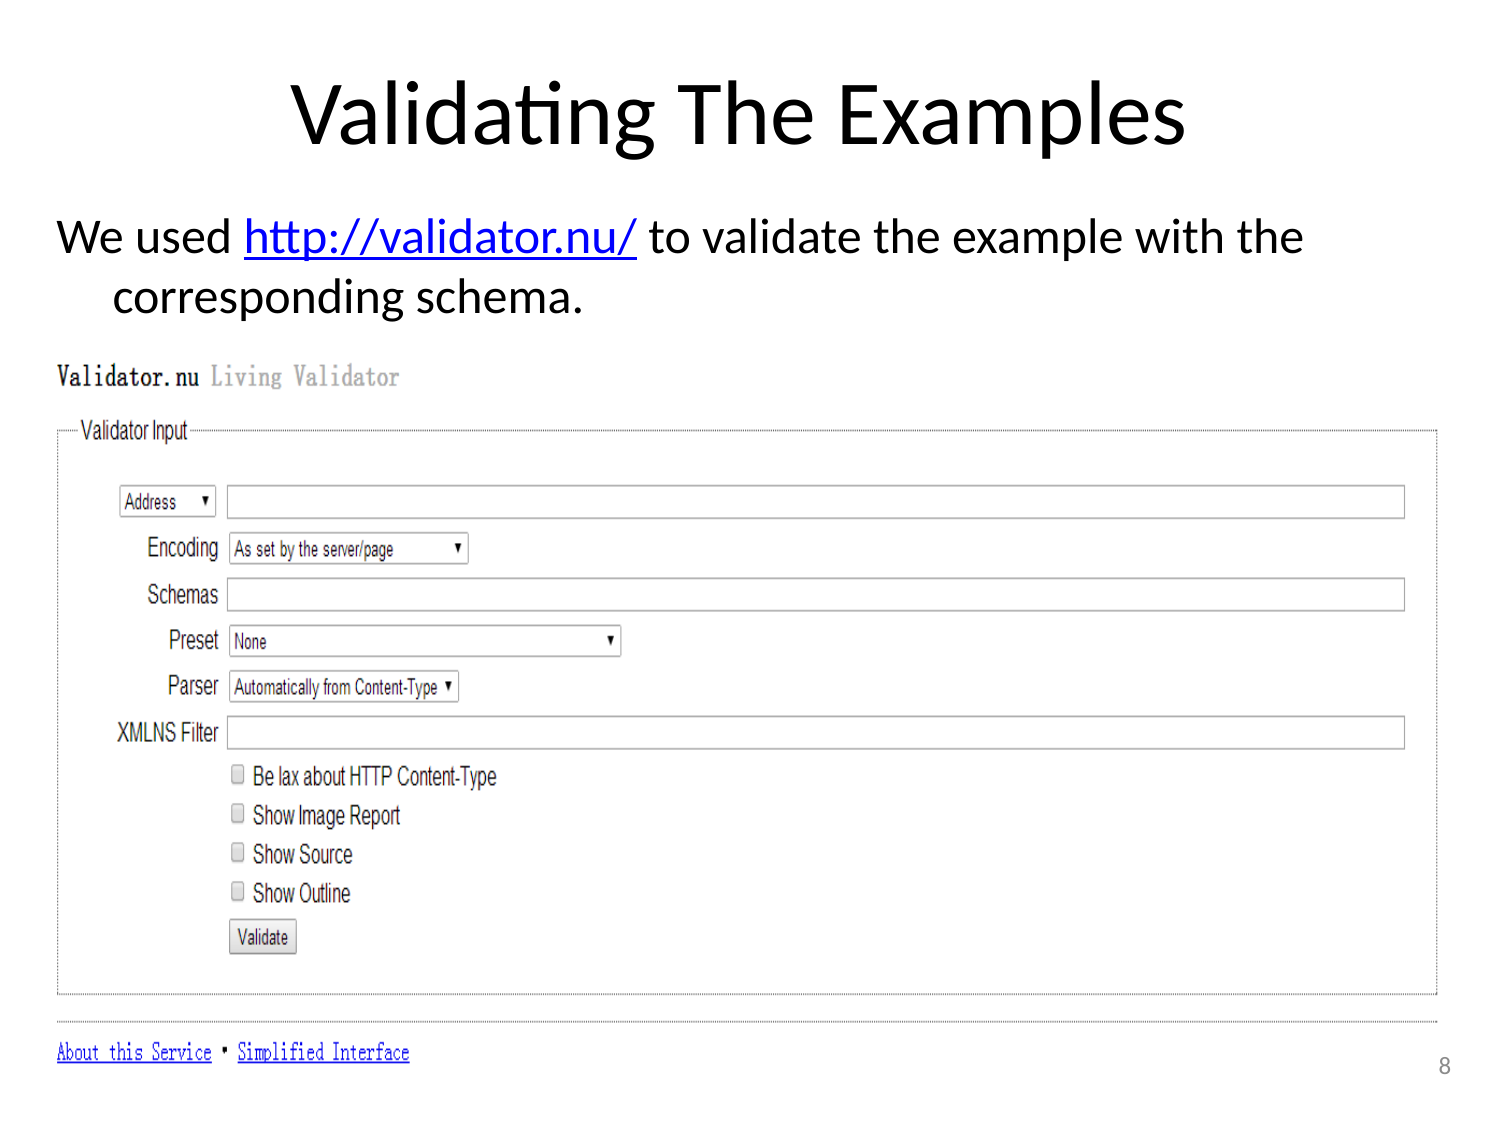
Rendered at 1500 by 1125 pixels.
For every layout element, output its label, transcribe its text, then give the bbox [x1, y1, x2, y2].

picture [41, 326, 1448, 1083]
slide_number 8 [1116, 1035, 1467, 1095]
list We used http://validator.nu/ to validate the example with the corresponding schema. [41, 196, 1447, 325]
title Validating The Examples [64, 42, 1415, 173]
